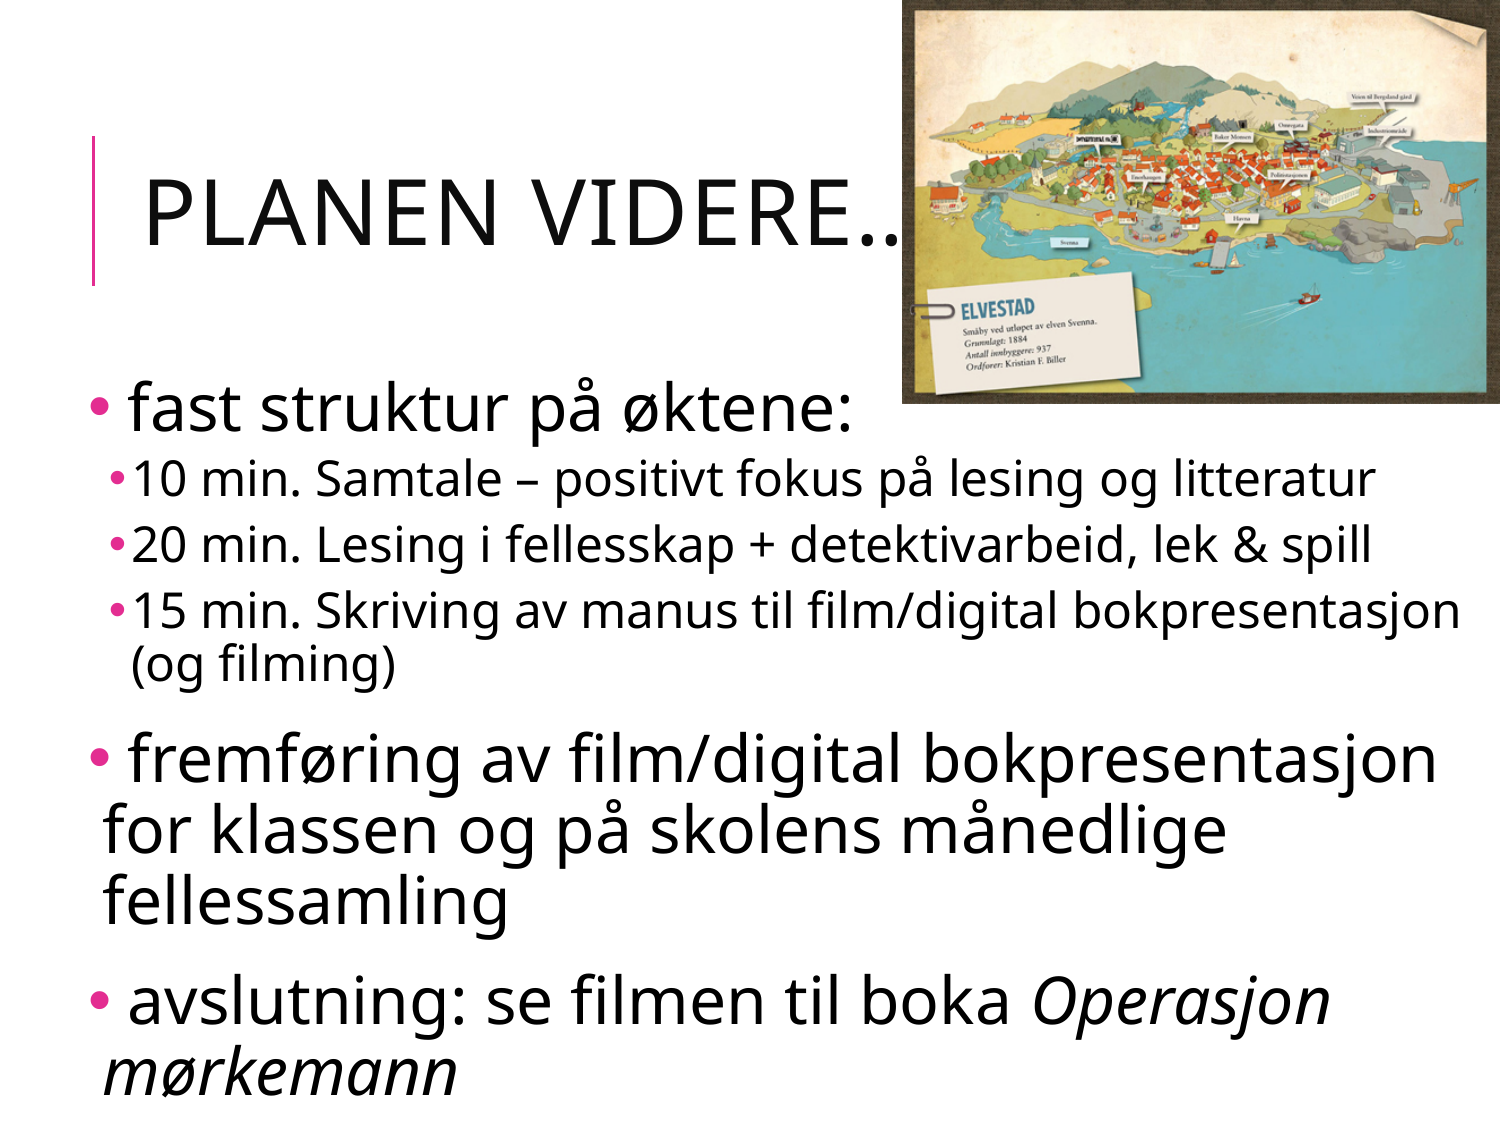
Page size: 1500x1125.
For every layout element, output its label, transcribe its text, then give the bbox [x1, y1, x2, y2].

list fast struktur på øktene: 10 min. Samtale – positivt fokus på lesing og litteratur 20 min. Lesing i fellesskap + detektivarbeid, lek & spill 15 min. Skriving av manus til film/digital bokpresentasjon (og filming) fremføring av film/digital bokpresentasjon for klassen og på skolens månedlige fellessamling avslutning: se filmen til boka Operasjon mørkemann [80, 367, 1473, 1125]
picture [901, 0, 1500, 404]
title Planen videre… [126, 96, 895, 342]
